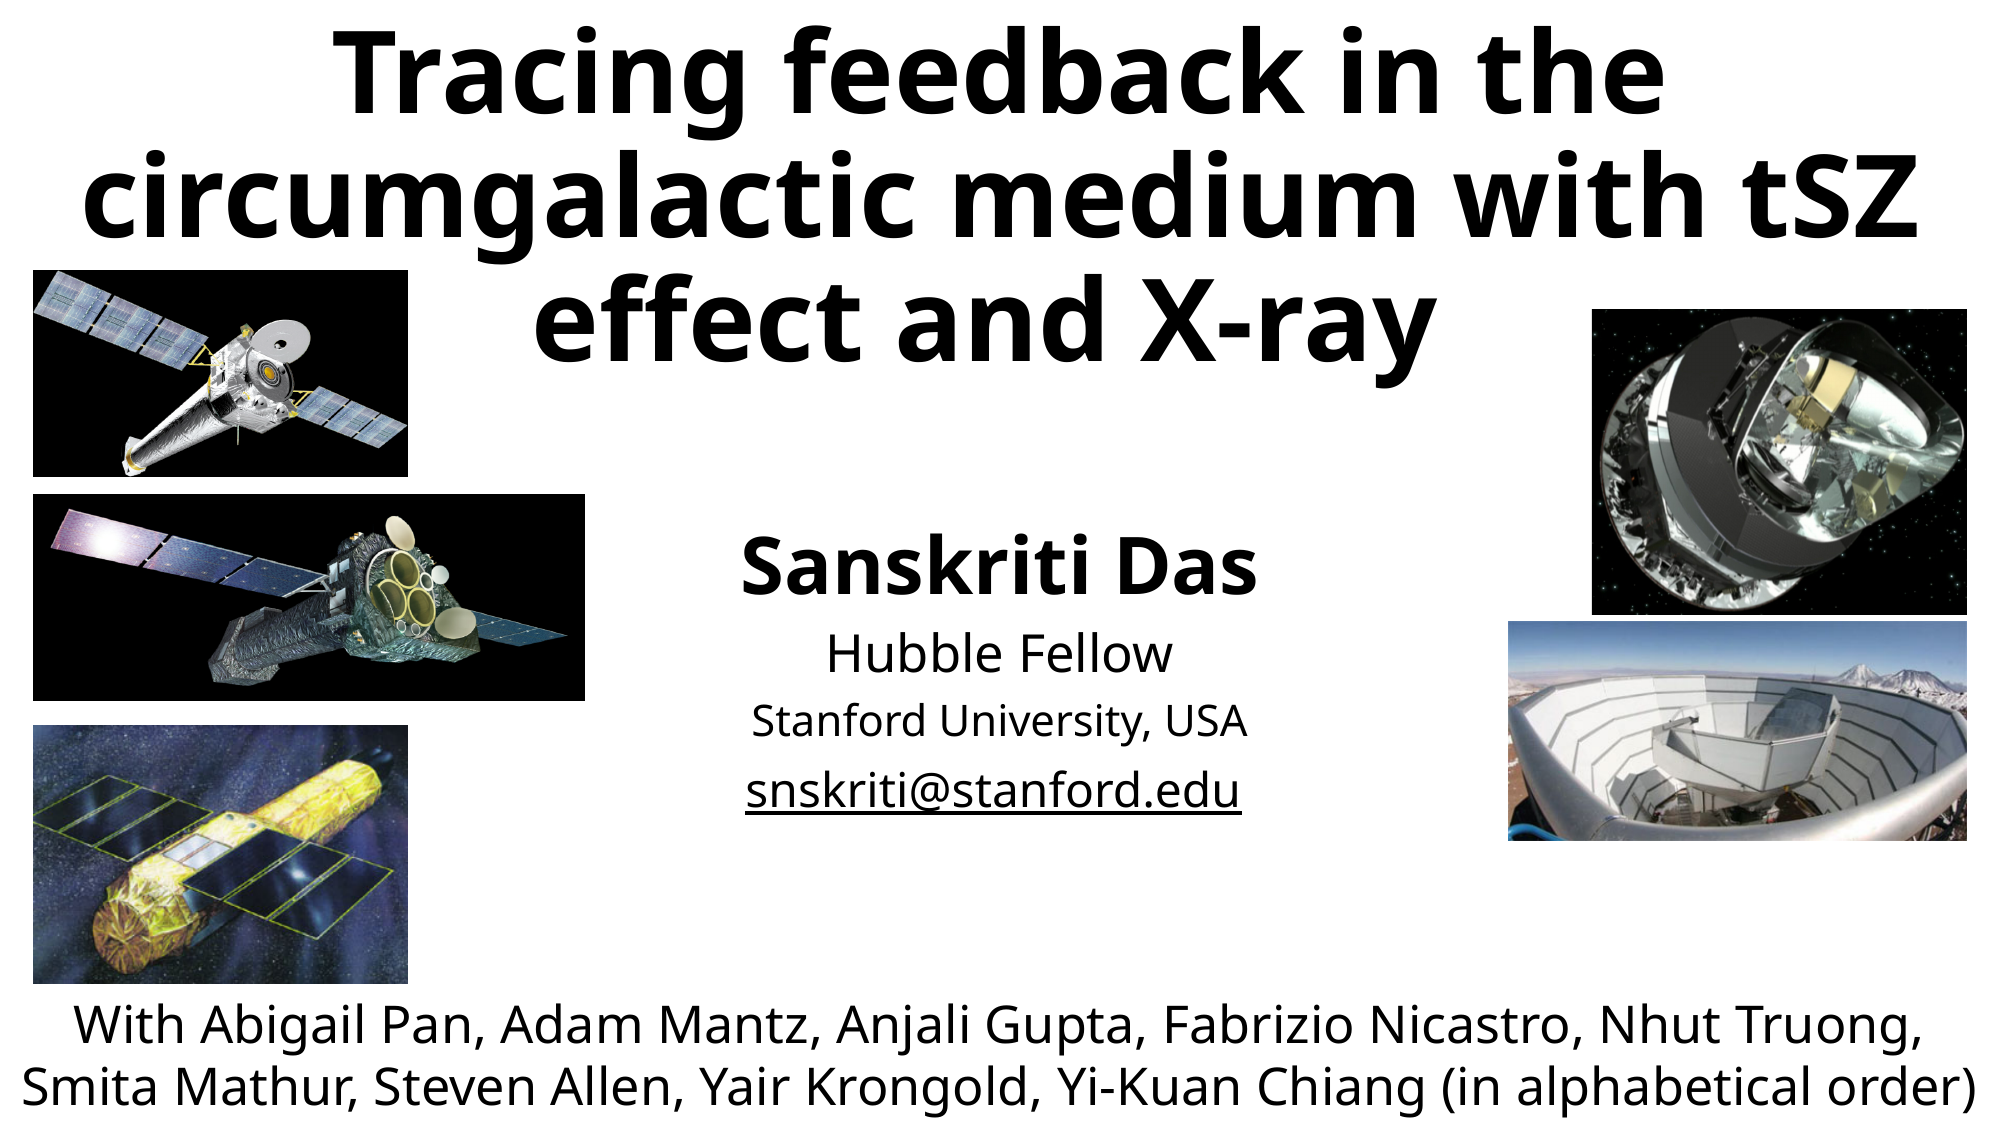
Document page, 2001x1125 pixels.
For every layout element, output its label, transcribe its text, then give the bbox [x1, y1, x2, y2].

text_box With Abigail Pan, Adam Mantz, Anjali Gupta, Fabrizio Nicastro, Nhut Truong, Smita Mathur, Steven Allen, Yair Krongold, Yi-Kuan Chiang (in alphabetical order) [0, 983, 2000, 1124]
picture [1508, 621, 1968, 842]
picture [1591, 308, 1968, 616]
picture [32, 269, 409, 478]
picture [32, 725, 409, 984]
text_box Tracing feedback in the circumgalactic medium with tSZ effect and X-ray [32, 7, 1967, 245]
picture [32, 493, 586, 702]
text_box Sanskriti Das Hubble Fellow Stanford University, USA snskriti@stanford.edu [635, 518, 1365, 828]
